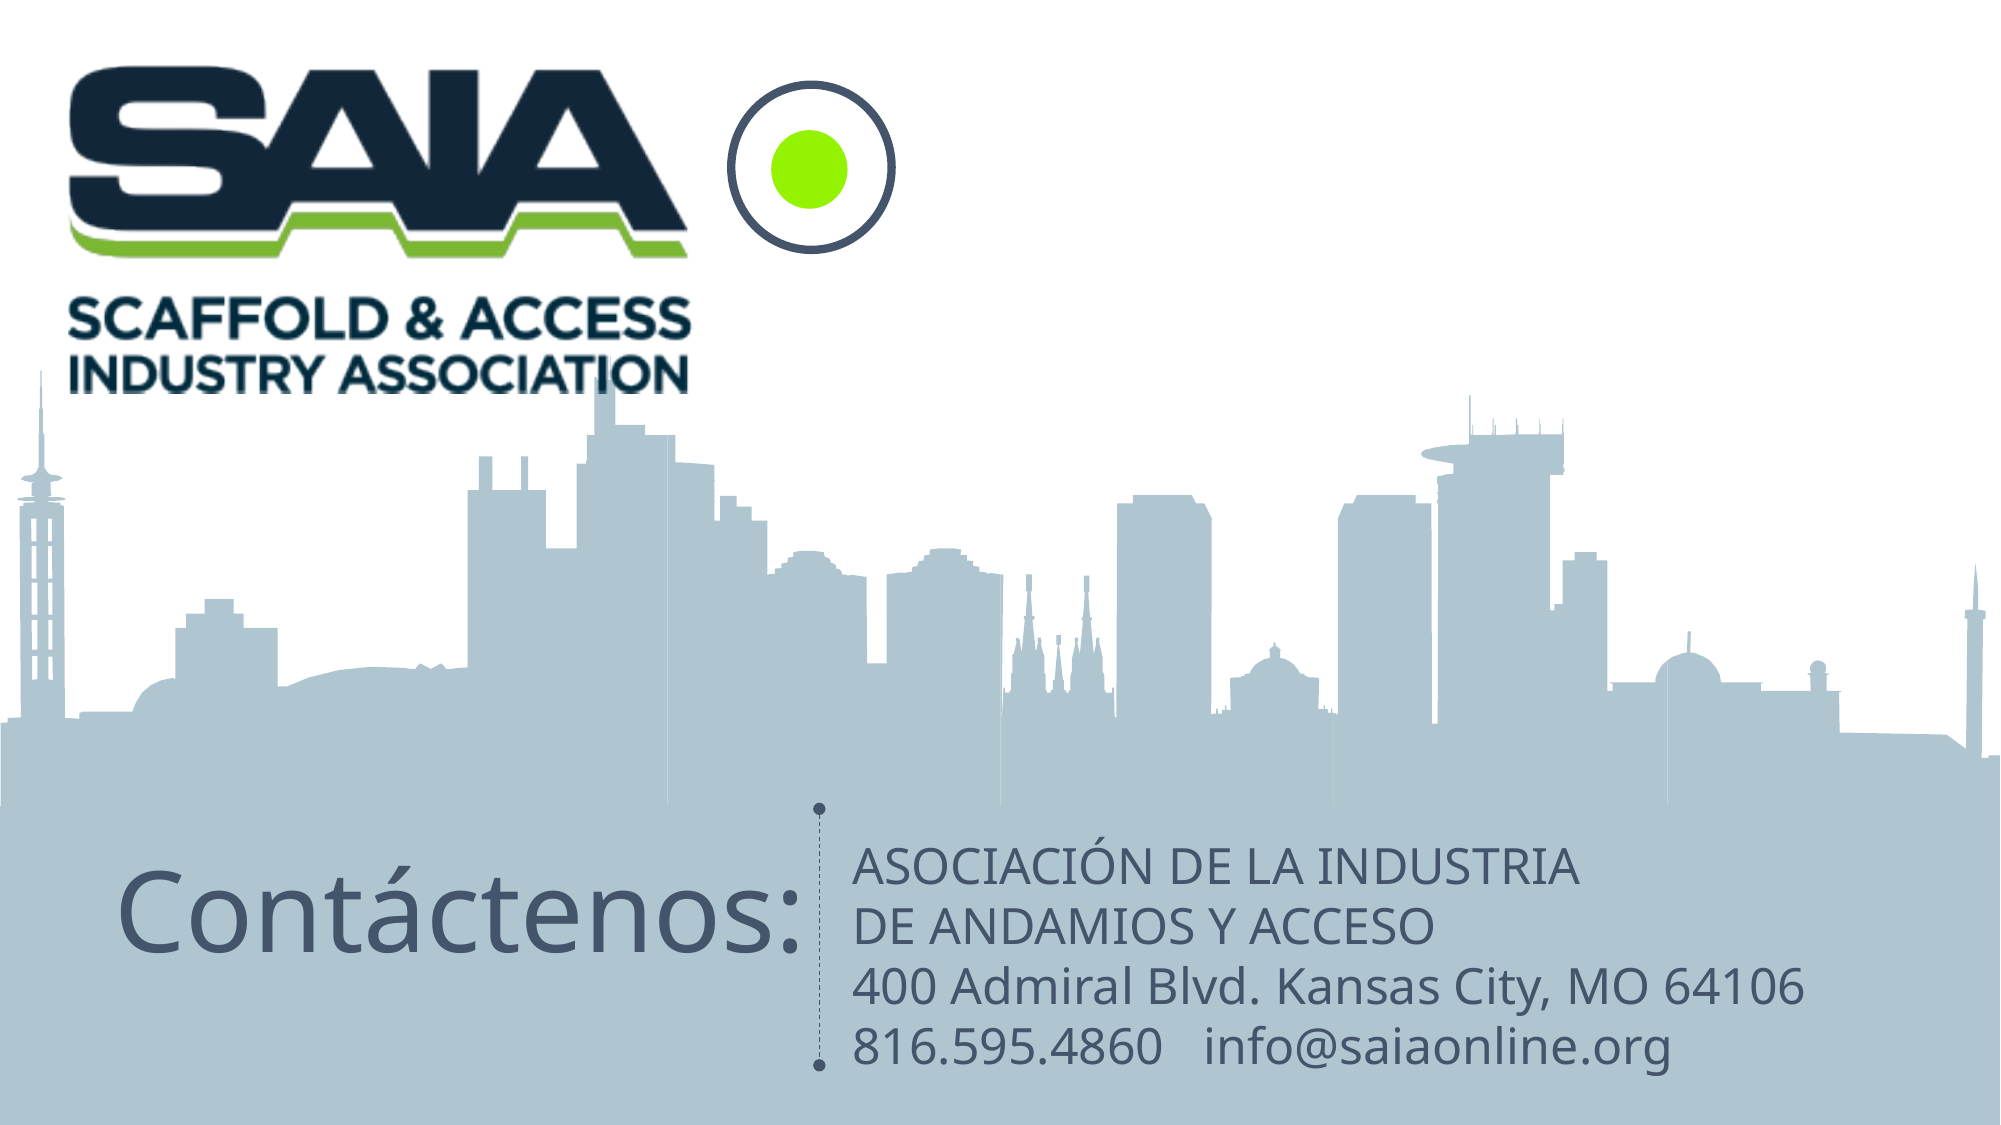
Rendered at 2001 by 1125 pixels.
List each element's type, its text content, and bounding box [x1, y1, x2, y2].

text_box [334, 394, 668, 805]
picture [68, 65, 694, 394]
text_box [770, 129, 849, 210]
text_box [1334, 395, 1668, 805]
text_box [1001, 495, 1334, 805]
text_box [1667, 562, 2000, 805]
text_box Contáctenos: [99, 832, 819, 982]
text_box Asociación de la industria de andamios y acceso 400 Admiral Blvd. Kansas City, MO 64106 816.595.4860 info@saiaonline.org [837, 827, 1988, 1082]
text_box [0, 370, 334, 805]
text_box [0, 805, 2000, 1125]
text_box [668, 435, 1001, 805]
text_box [730, 83, 893, 251]
